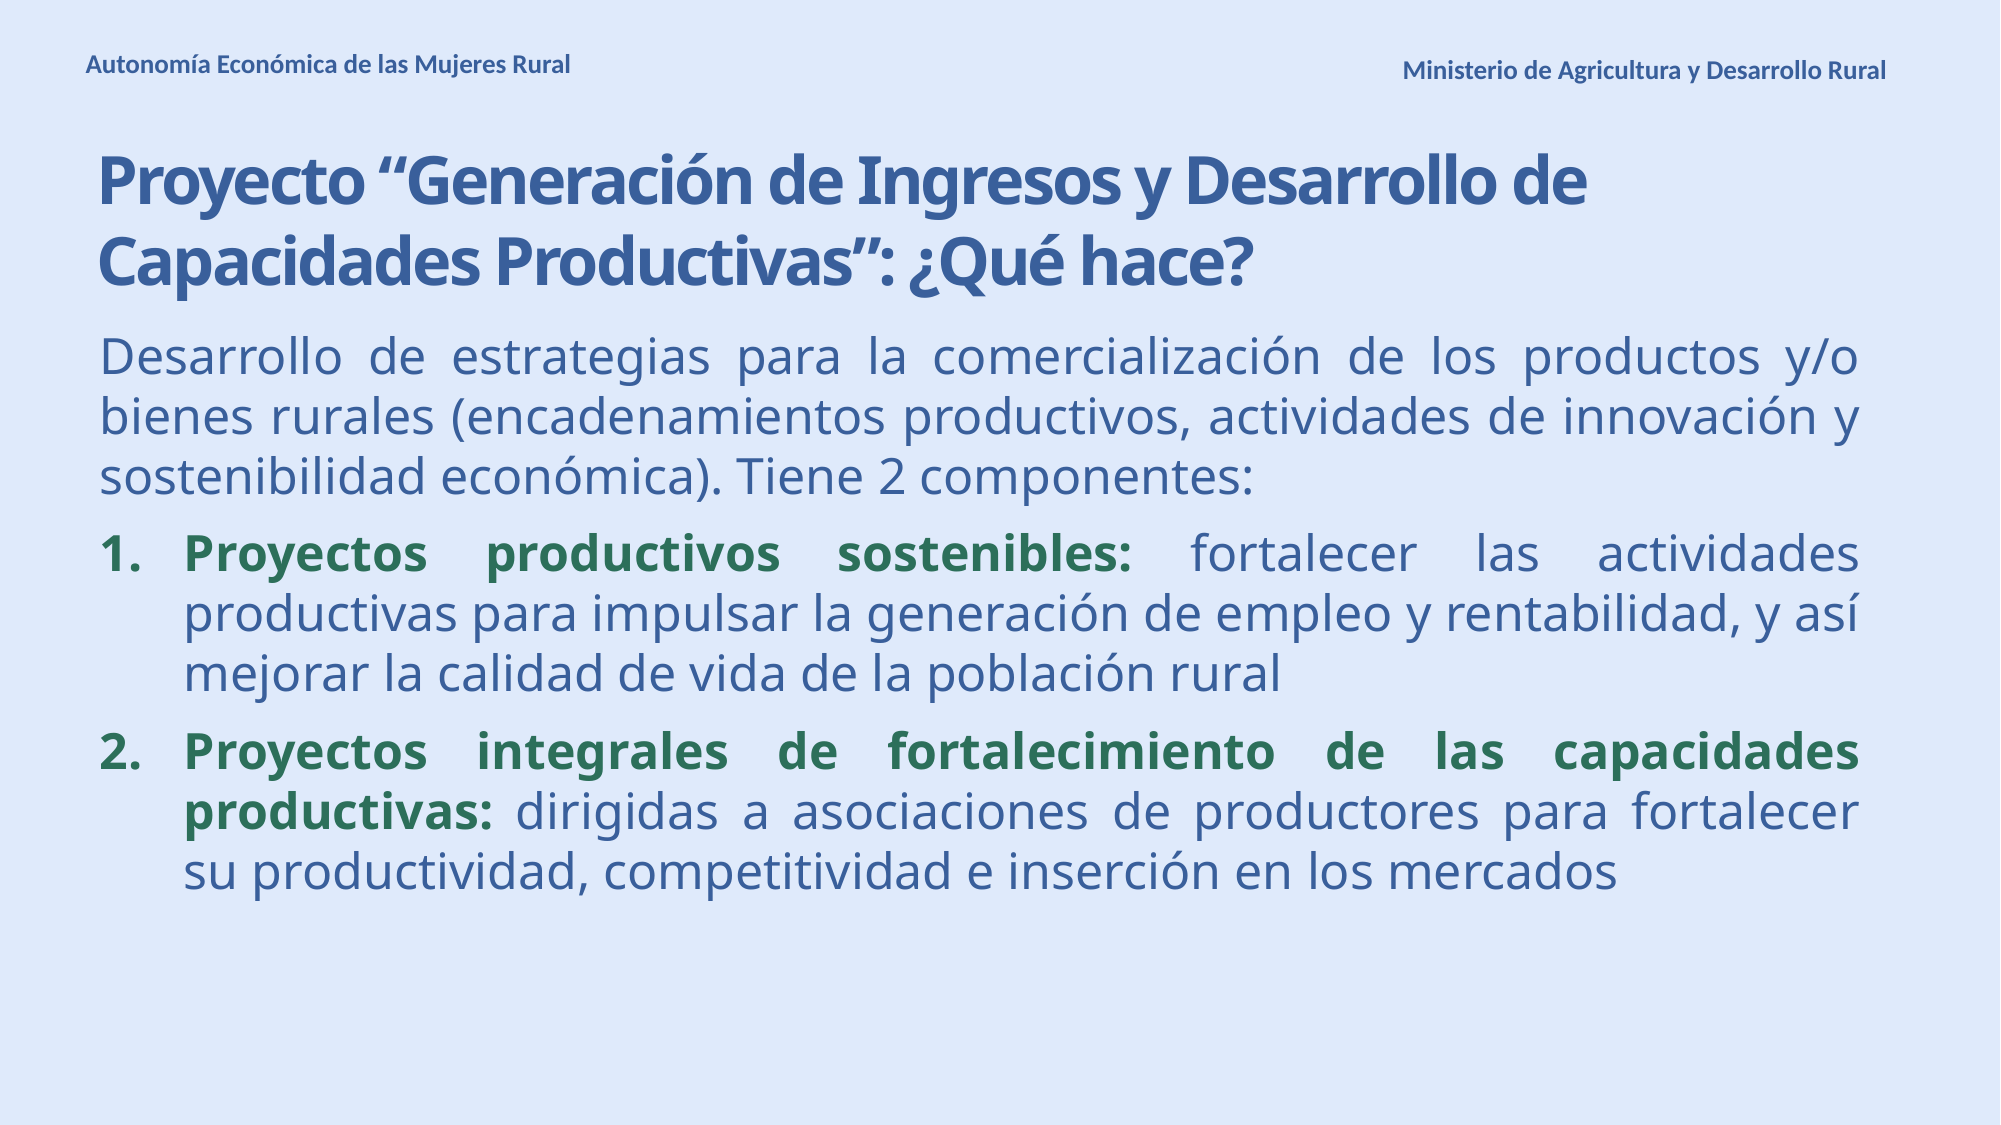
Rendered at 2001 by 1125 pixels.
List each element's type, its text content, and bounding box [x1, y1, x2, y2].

text_box Desarrollo de estrategias para la comercialización de los productos y/o bienes rurales (encadenamientos productivos, actividades de innovación y sostenibilidad económica). Tiene 2 componentes: Proyectos productivos sostenibles: fortalecer las actividades productivas para impulsar la generación de empleo y rentabilidad, y así mejorar la calidad de vida de la población rural Proyectos integrales de fortalecimiento de las capacidades productivas: dirigidas a asociaciones de productores para fortalecer su productividad, competitividad e inserción en los mercados [84, 317, 1876, 907]
text_box Ministerio de Agricultura y Desarrollo Rural [1387, 44, 1902, 93]
text_box Autonomía Económica de las Mujeres Rural [70, 38, 593, 86]
text_box Proyecto “Generación de Ingresos y Desarrollo de Capacidades Productivas”: ¿Qué hace? [81, 130, 1919, 306]
